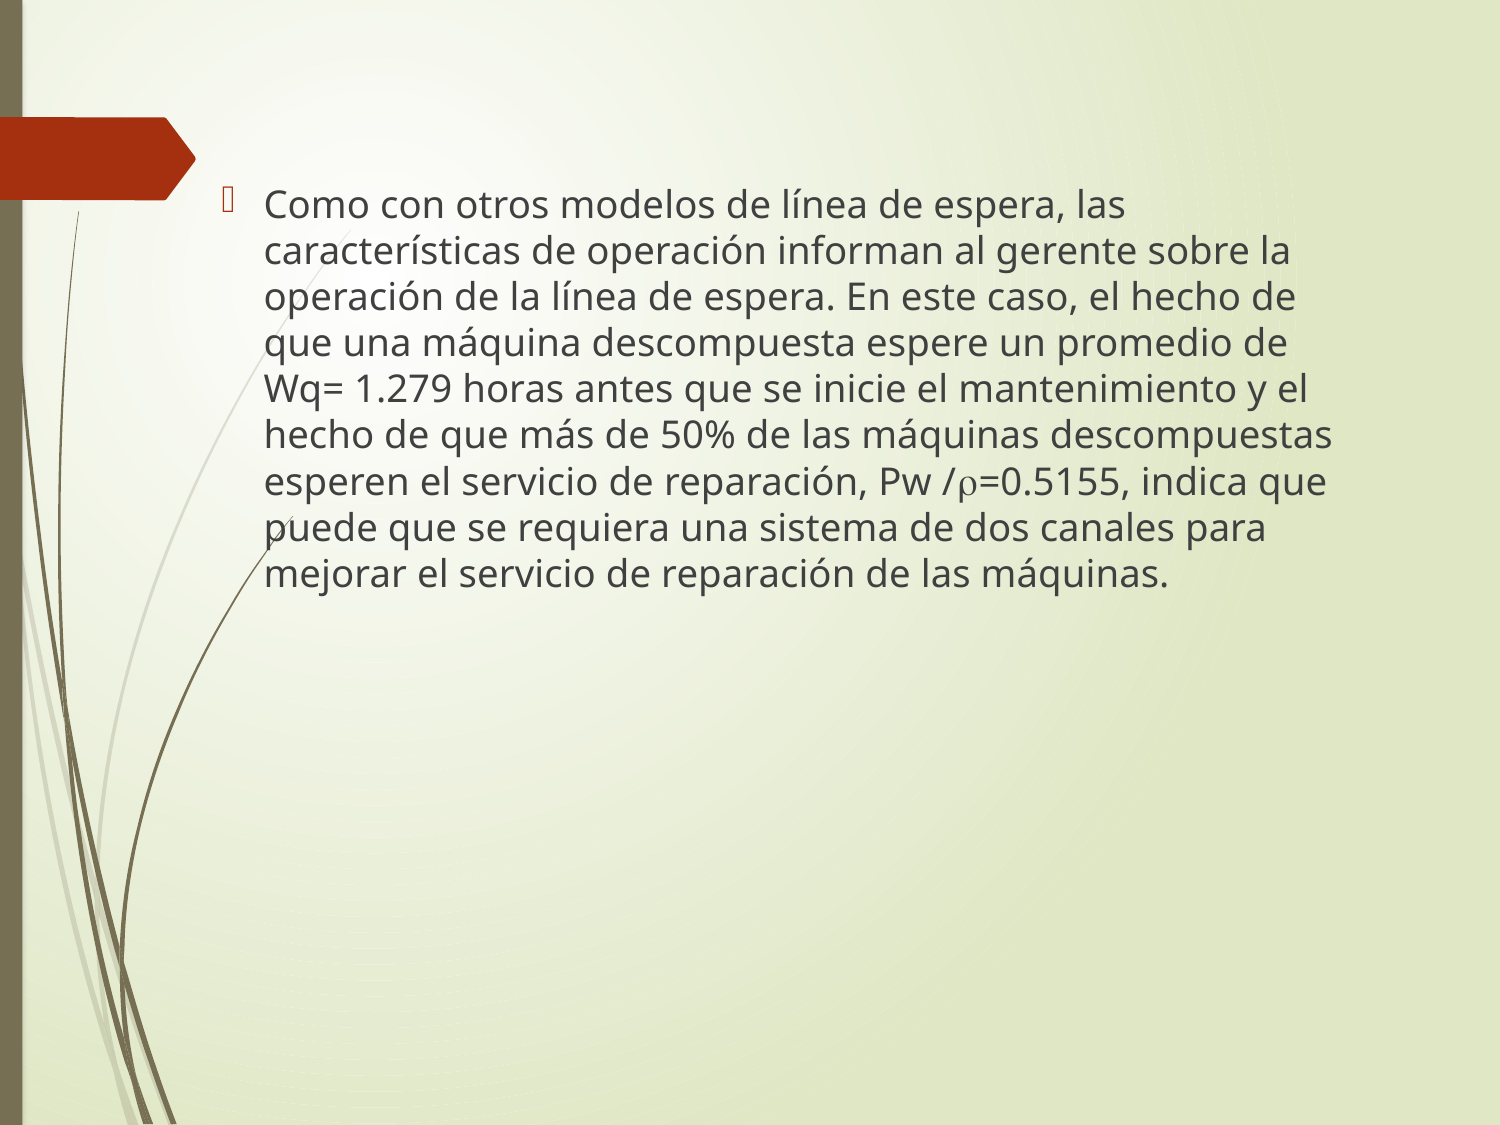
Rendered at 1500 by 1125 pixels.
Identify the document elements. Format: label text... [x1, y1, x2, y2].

list Como con otros modelos de línea de espera, las características de operación informan al gerente sobre la operación de la línea de espera. En este caso, el hecho de que una máquina descompuesta espere un promedio de Wq= 1.279 horas antes que se inicie el mantenimiento y el hecho de que más de 50% de las máquinas descompuestas esperen el servicio de reparación, Pw /=0.5155, indica que puede que se requiera una sistema de dos canales para mejorar el servicio de reparación de las máquinas. [206, 172, 1368, 638]
